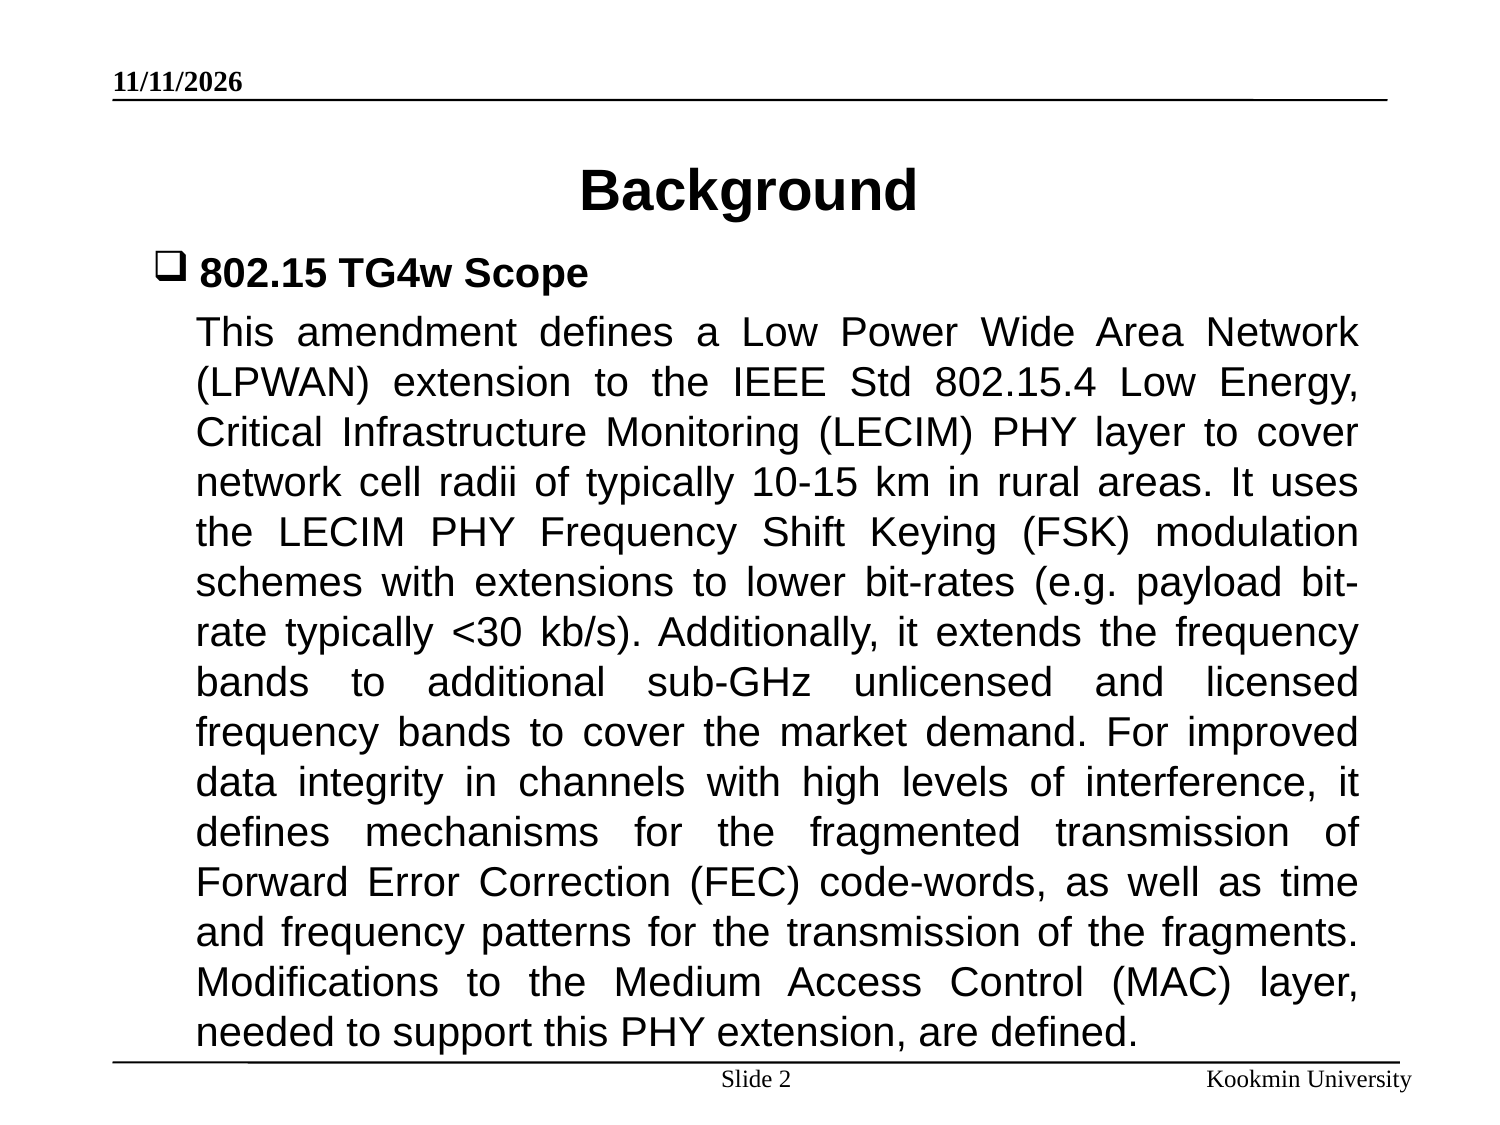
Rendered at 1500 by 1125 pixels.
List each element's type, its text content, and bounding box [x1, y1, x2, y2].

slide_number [112, 62, 375, 98]
footer Kookmin University [900, 1062, 1413, 1093]
text_box 802.15 TG4w Scope This amendment defines a Low Power Wide Area Network (LPWAN) extension to the IEEE Std 802.15.4 Low Energy, Critical Infrastructure Monitoring (LECIM) PHY layer to cover network cell radii of typically 10-15 km in rural areas. It uses the LECIM PHY Frequency Shift Keying (FSK) modulation schemes with extensions to lower bit-rates (e.g. payload bit-rate typically <30 kb/s). Additionally, it extends the frequency bands to additional sub-GHz unlicensed and licensed frequency bands to cover the market demand. For improved data integrity in channels with high levels of interference, it defines mechanisms for the fragmented transmission of Forward Error Correction (FEC) code-words, as well as time and frequency patterns for the transmission of the fragments. Modifications to the Medium Access Control (MAC) layer, needed to support this PHY extension, are defined. [62, 238, 1375, 1050]
title Background [112, 137, 1388, 238]
slide_number Slide 2 [712, 1062, 800, 1093]
